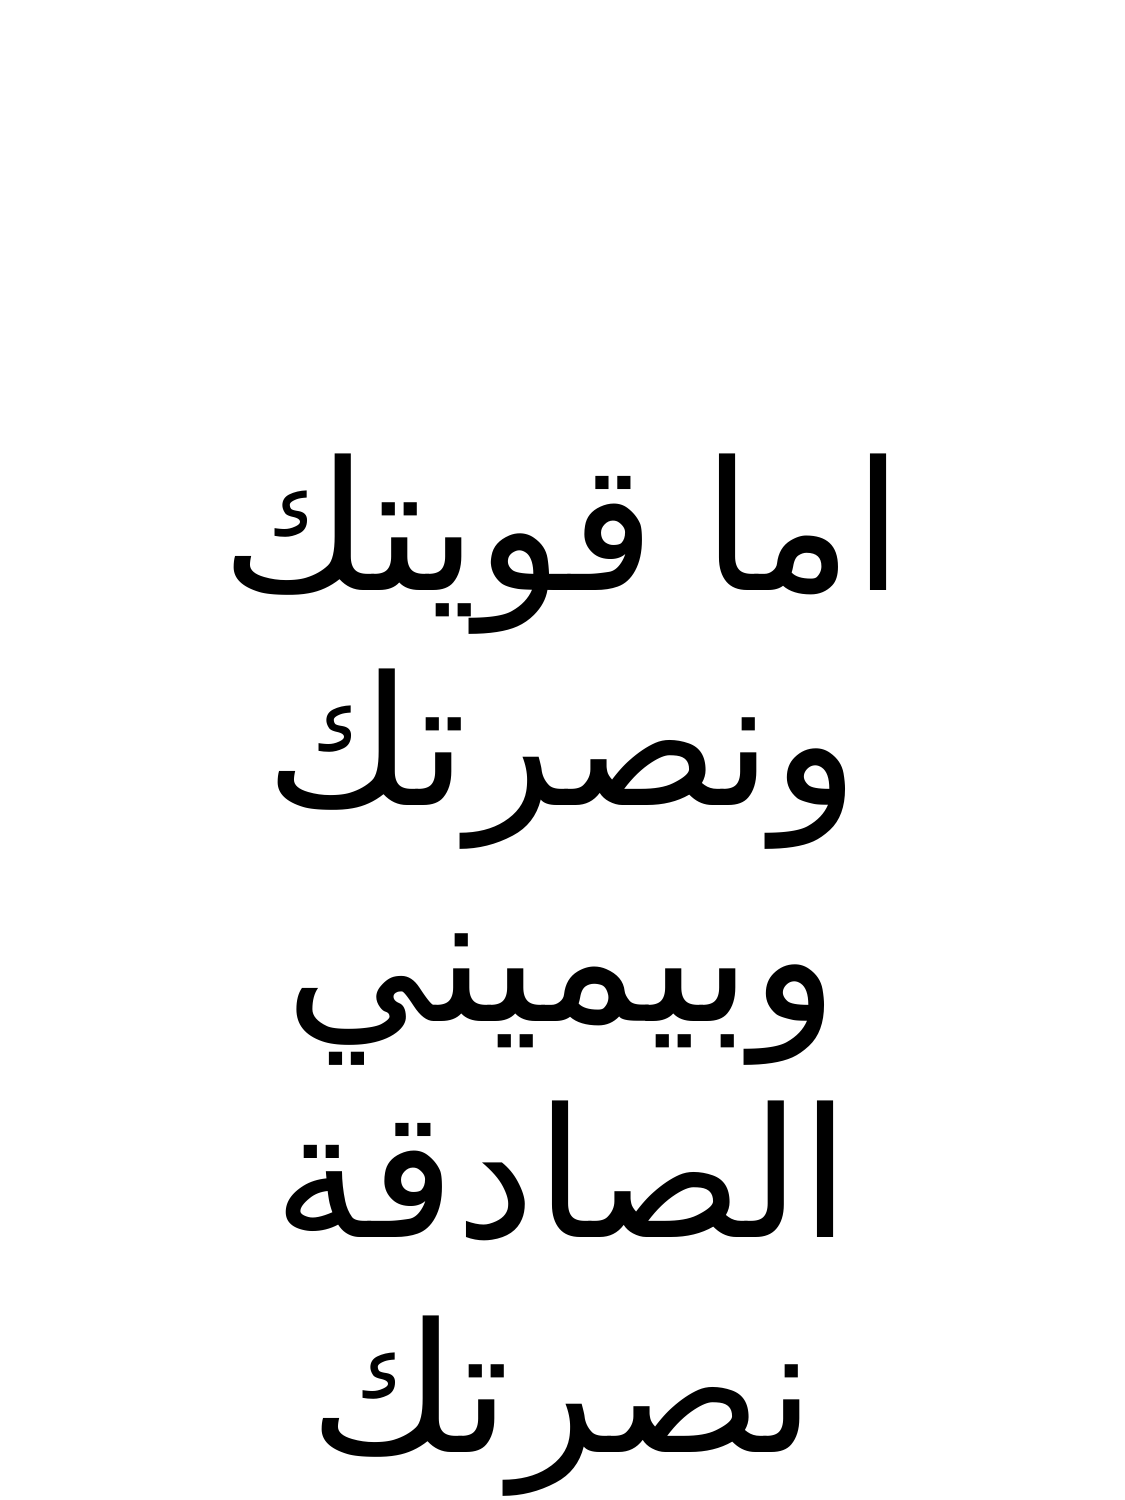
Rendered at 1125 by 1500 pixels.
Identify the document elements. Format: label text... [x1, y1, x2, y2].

list اما قويتك ونصرتك وبيميني الصادقة نصرتك [18, 403, 1107, 1154]
